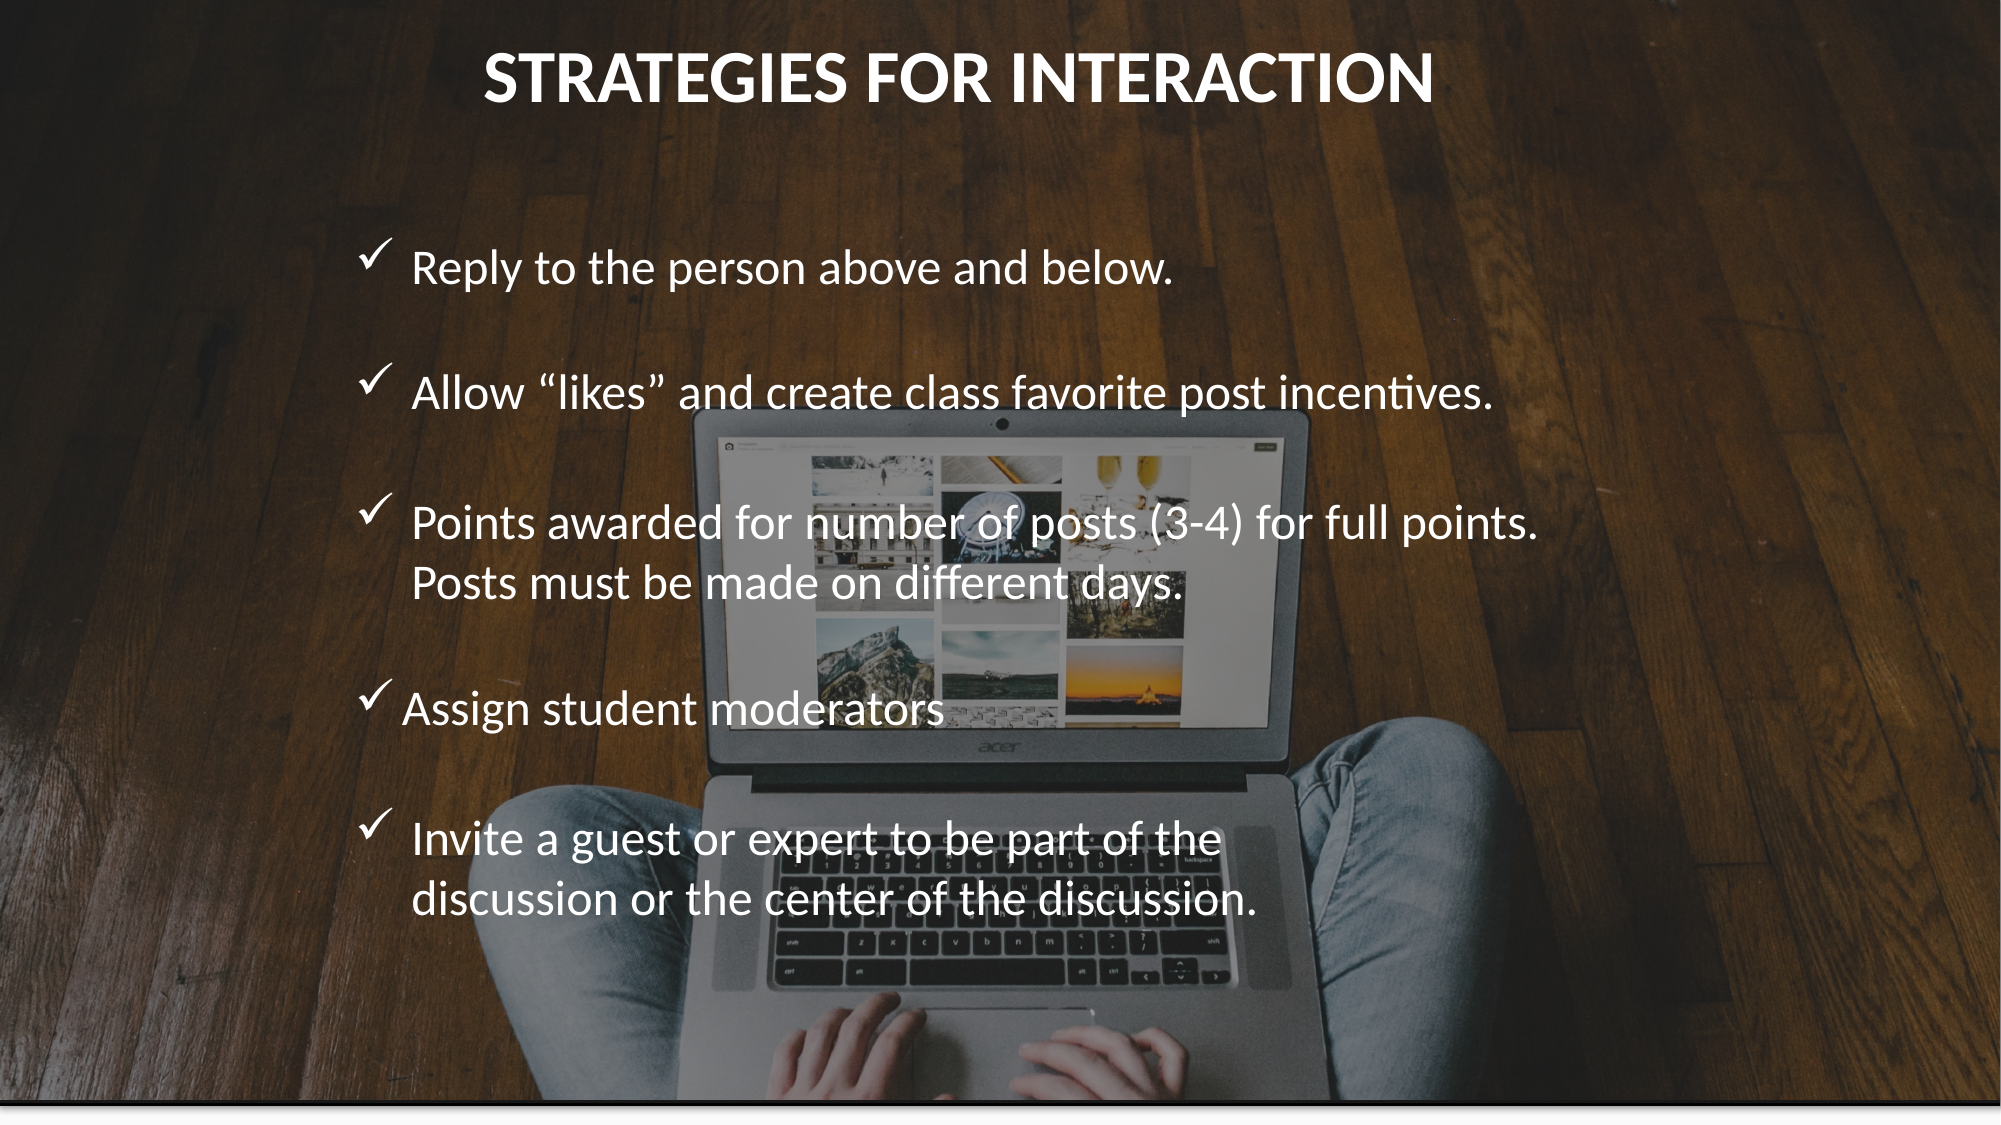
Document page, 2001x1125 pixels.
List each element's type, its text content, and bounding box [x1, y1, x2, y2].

text_box [0, 0, 2000, 1104]
text_box Allow “likes” and create class favorite post incentives. [340, 352, 1561, 428]
text_box Assign student moderators [340, 668, 1327, 744]
text_box STRATEGIES FOR INTERACTION [292, 20, 1628, 126]
text_box Points awarded for number of posts (3-4) for full points. Posts must be made on different days. [340, 482, 1575, 617]
text_box Reply to the person above and below. [340, 227, 1628, 302]
text_box Invite a guest or expert to be part of the discussion or the center of the discussion. [340, 797, 1276, 933]
